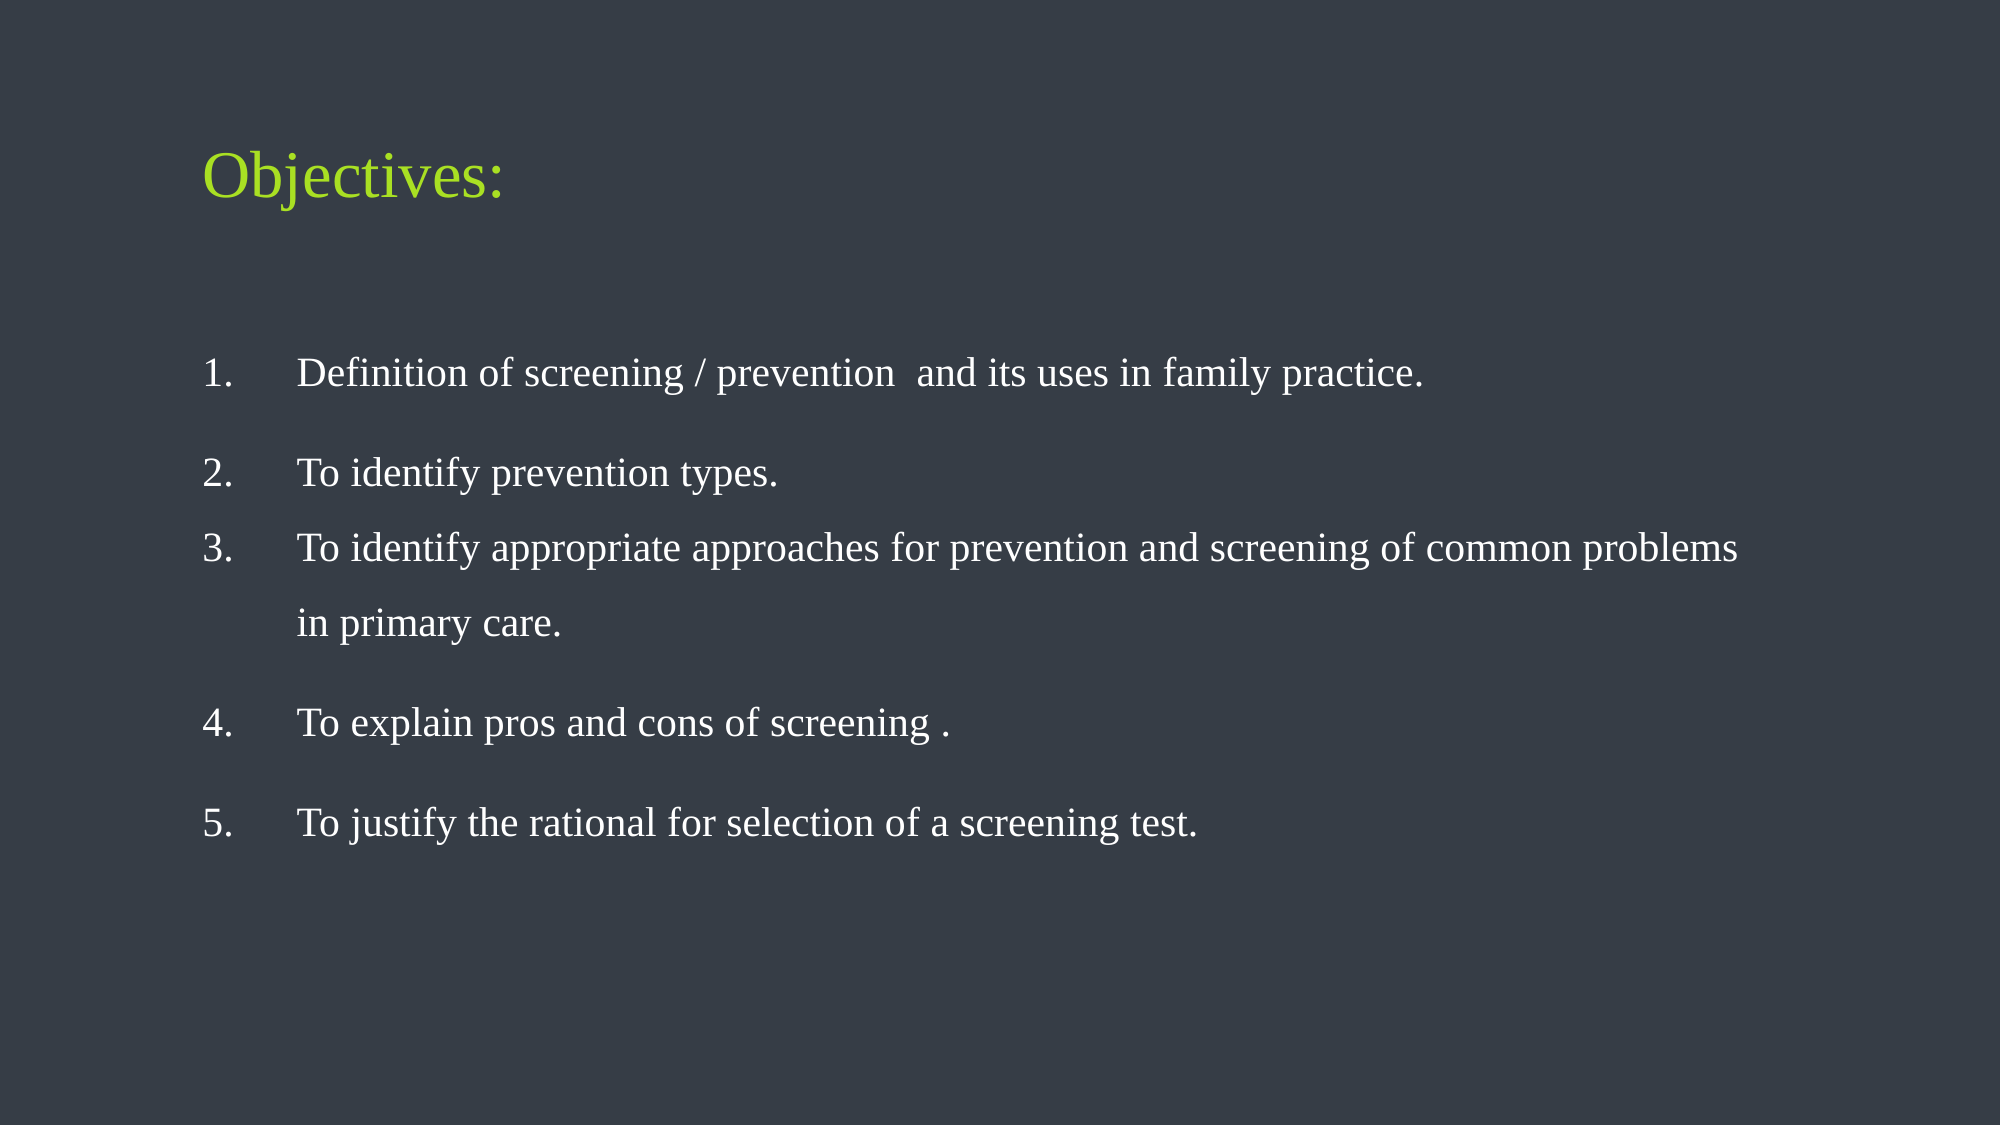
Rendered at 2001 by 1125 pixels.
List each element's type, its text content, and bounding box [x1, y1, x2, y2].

list 1. Definition of screening / prevention and its uses in family practice. 2. To identify prevention types. 3. To identify appropriate approaches for prevention and screening of common problems in primary care. 4. To explain pros and cons of screening . 5. To justify the rational for selection of a screening test. [187, 247, 1813, 950]
title Objectives: [187, 99, 1813, 247]
